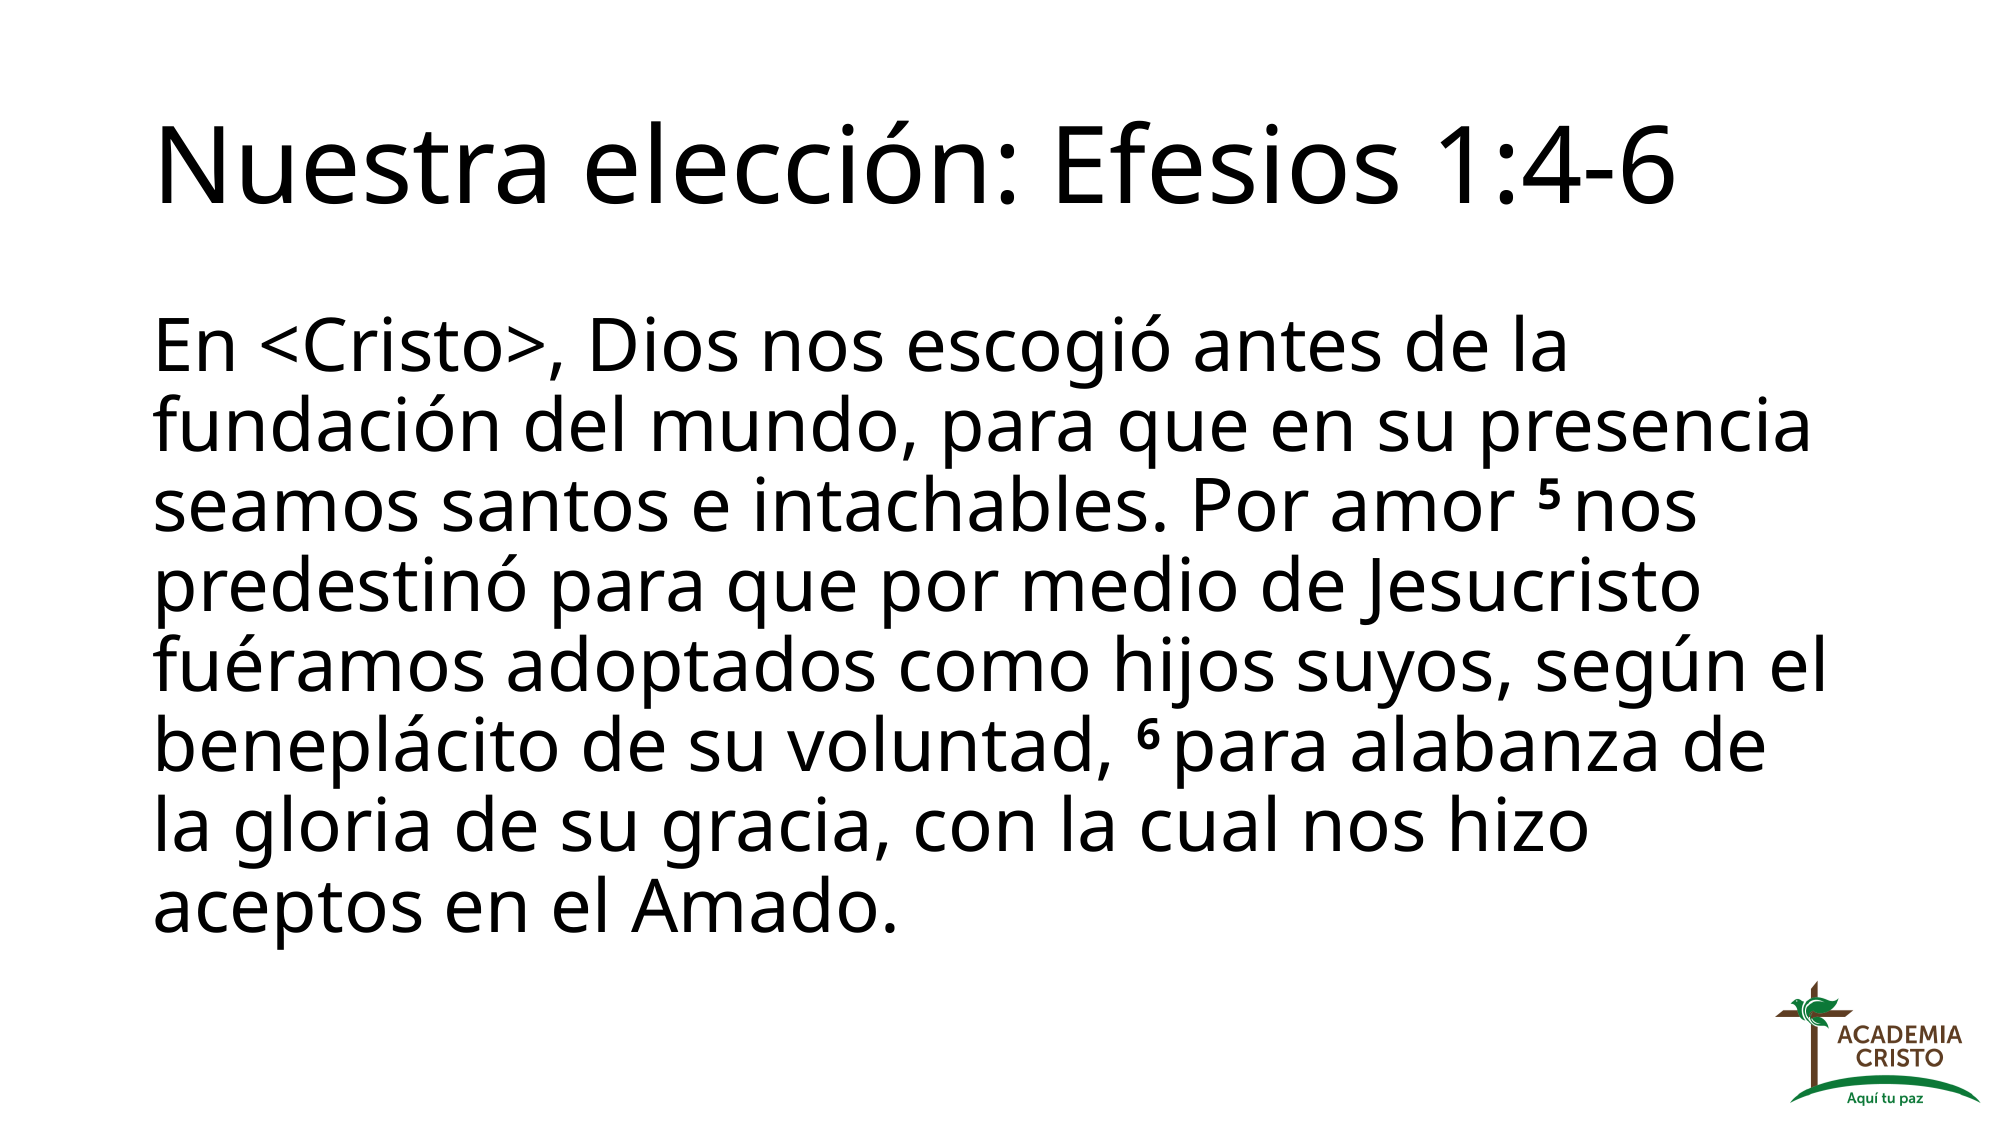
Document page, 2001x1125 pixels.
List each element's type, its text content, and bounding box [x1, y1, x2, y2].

list En <Cristo>, Dios nos escogió antes de la fundación del mundo, para que en su presencia seamos santos e intachables. Por amor 5 nos predestinó para que por medio de Jesucristo fuéramos adoptados como hijos suyos, según el beneplácito de su voluntad, 6 para alabanza de la gloria de su gracia, con la cual nos hizo aceptos en el Amado. [137, 299, 1863, 1014]
title Nuestra elección: Efesios 1:4-6 [137, 59, 1863, 278]
picture [1759, 972, 2000, 1125]
